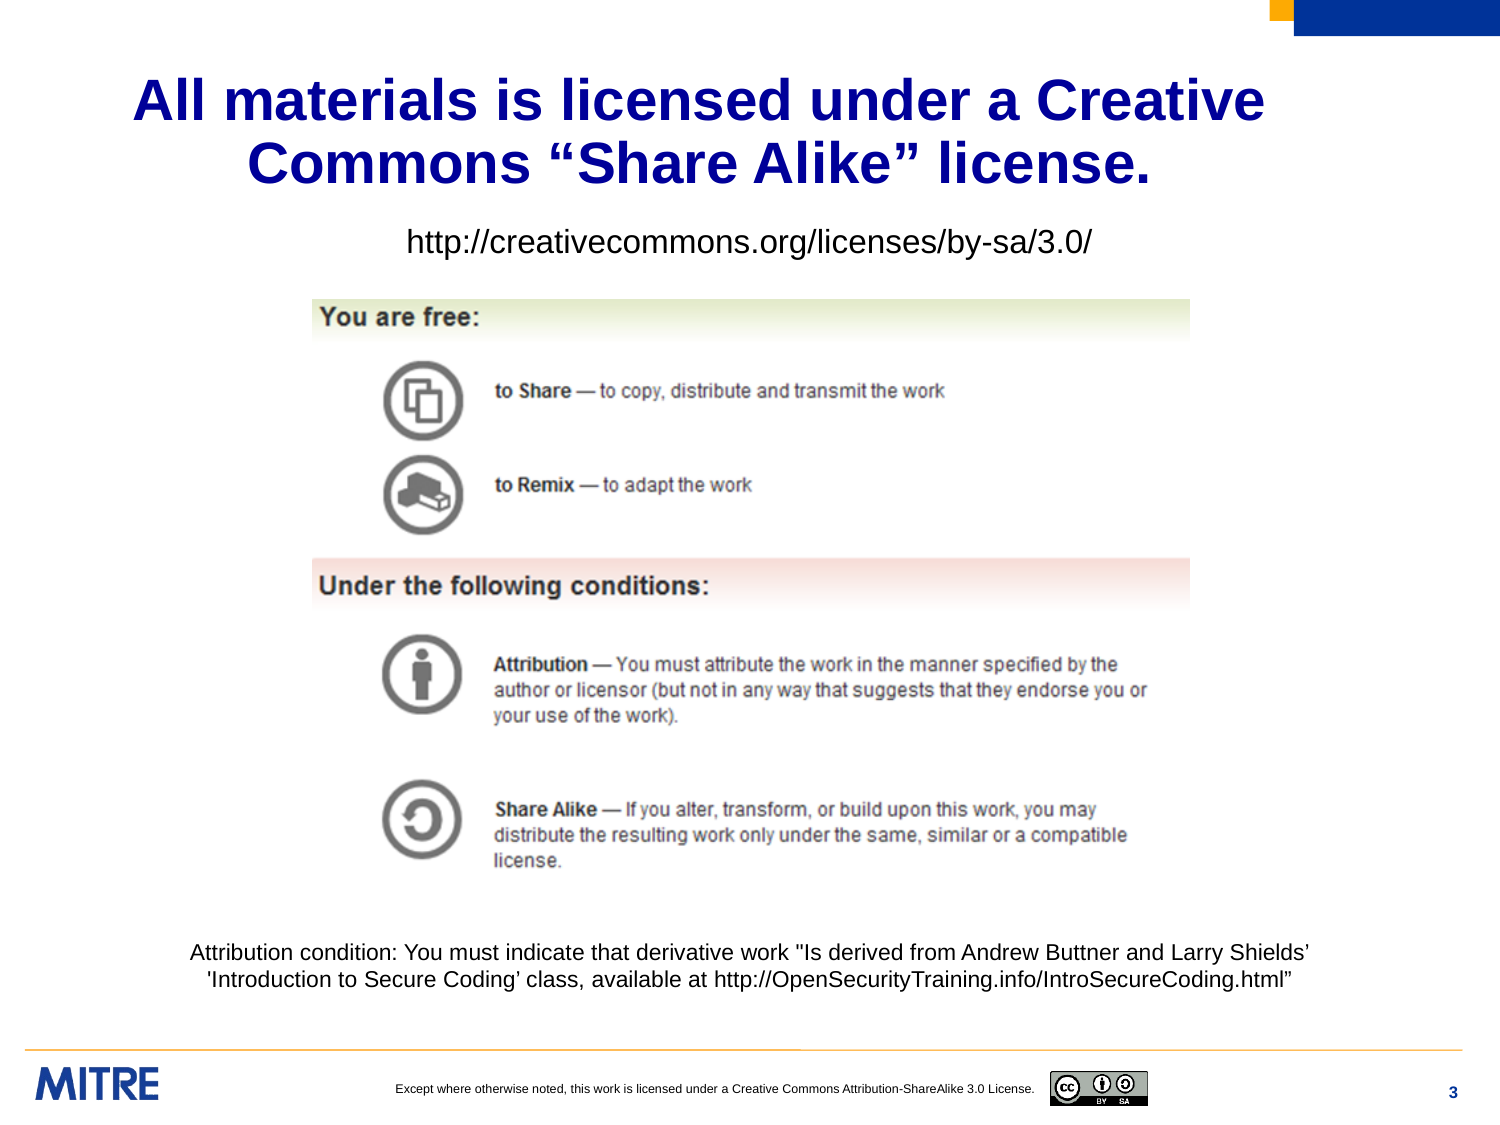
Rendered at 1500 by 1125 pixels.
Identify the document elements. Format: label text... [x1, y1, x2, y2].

picture [1050, 1071, 1148, 1106]
title All materials is licensed under a Creative Commons “Share Alike” license. [112, 62, 1288, 151]
slide_number 3 [1385, 1077, 1474, 1103]
text_box http://creativecommons.org/licenses/by-sa/3.0/ [0, 208, 1500, 261]
picture [30, 1064, 163, 1106]
text_box Attribution condition: You must indicate that derivative work "Is derived from Andrew Buttner and Larry Shields’ 'Introduction to Secure Coding’ class, available at http://OpenSecurityTraining.info/IntroSecureCoding.html” [145, 937, 1355, 993]
picture [312, 299, 1190, 895]
